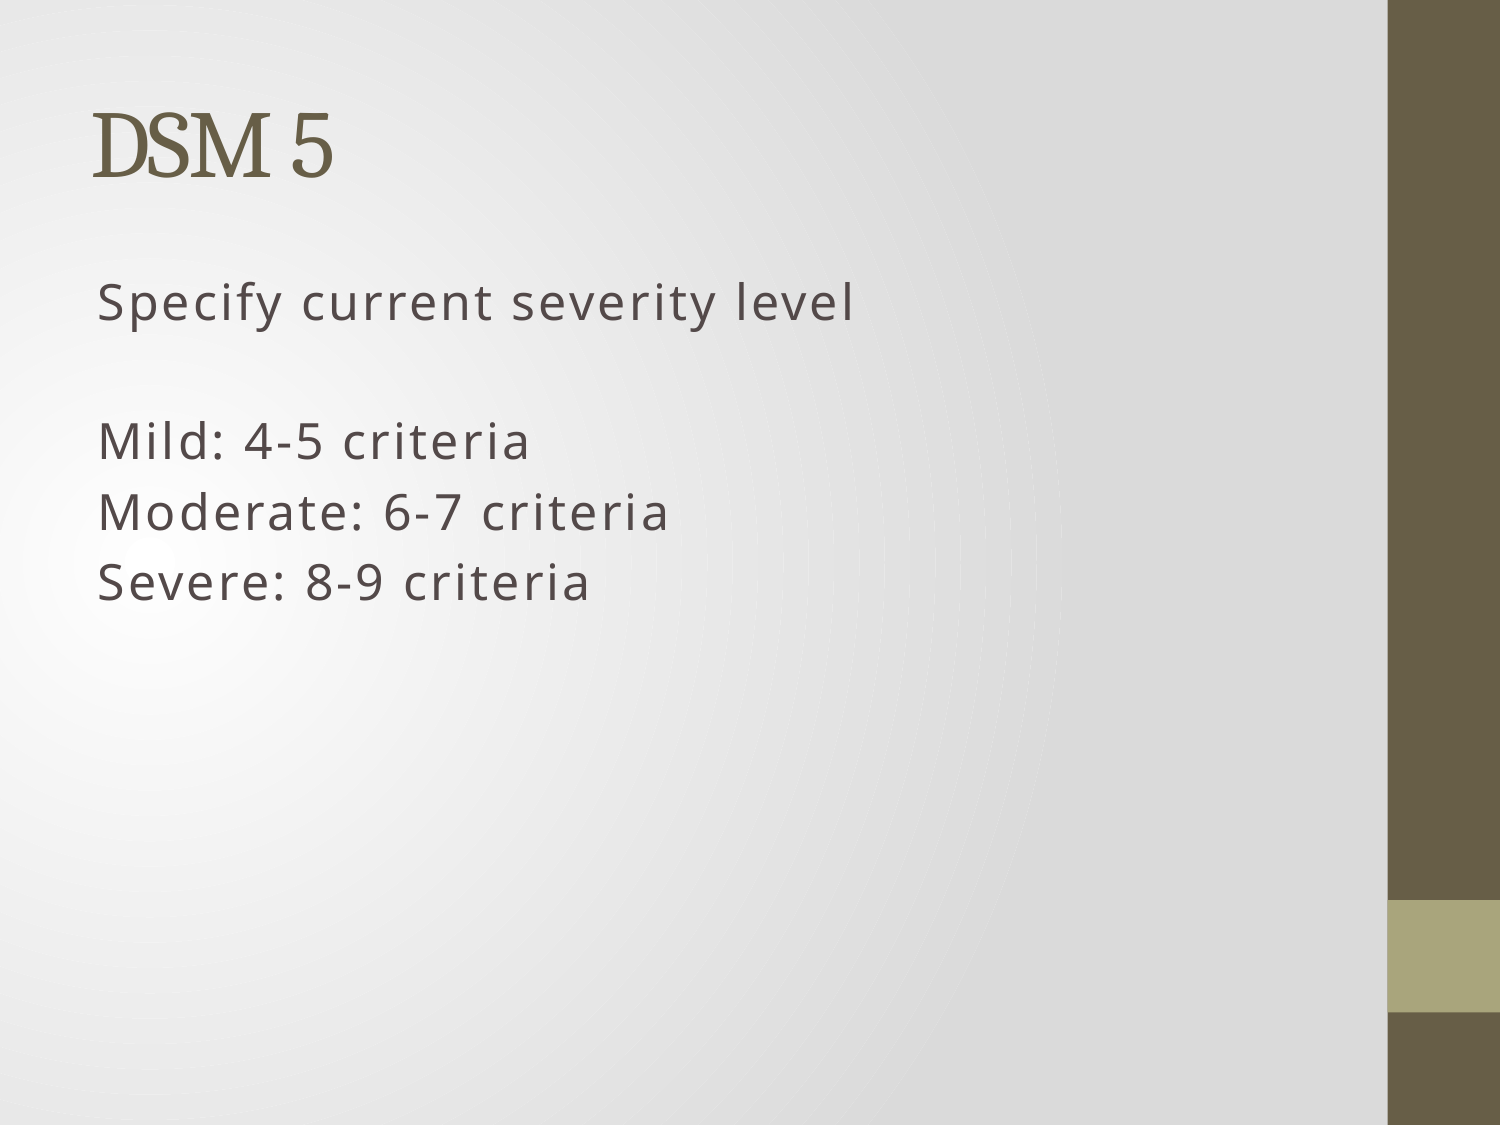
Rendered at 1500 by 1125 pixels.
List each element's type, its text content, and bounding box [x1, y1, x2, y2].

list Specify current severity level Mild: 4-5 criteria Moderate: 6-7 criteria Severe: 8-9 criteria [75, 262, 1325, 1050]
title DSM 5 [75, 45, 1325, 233]
